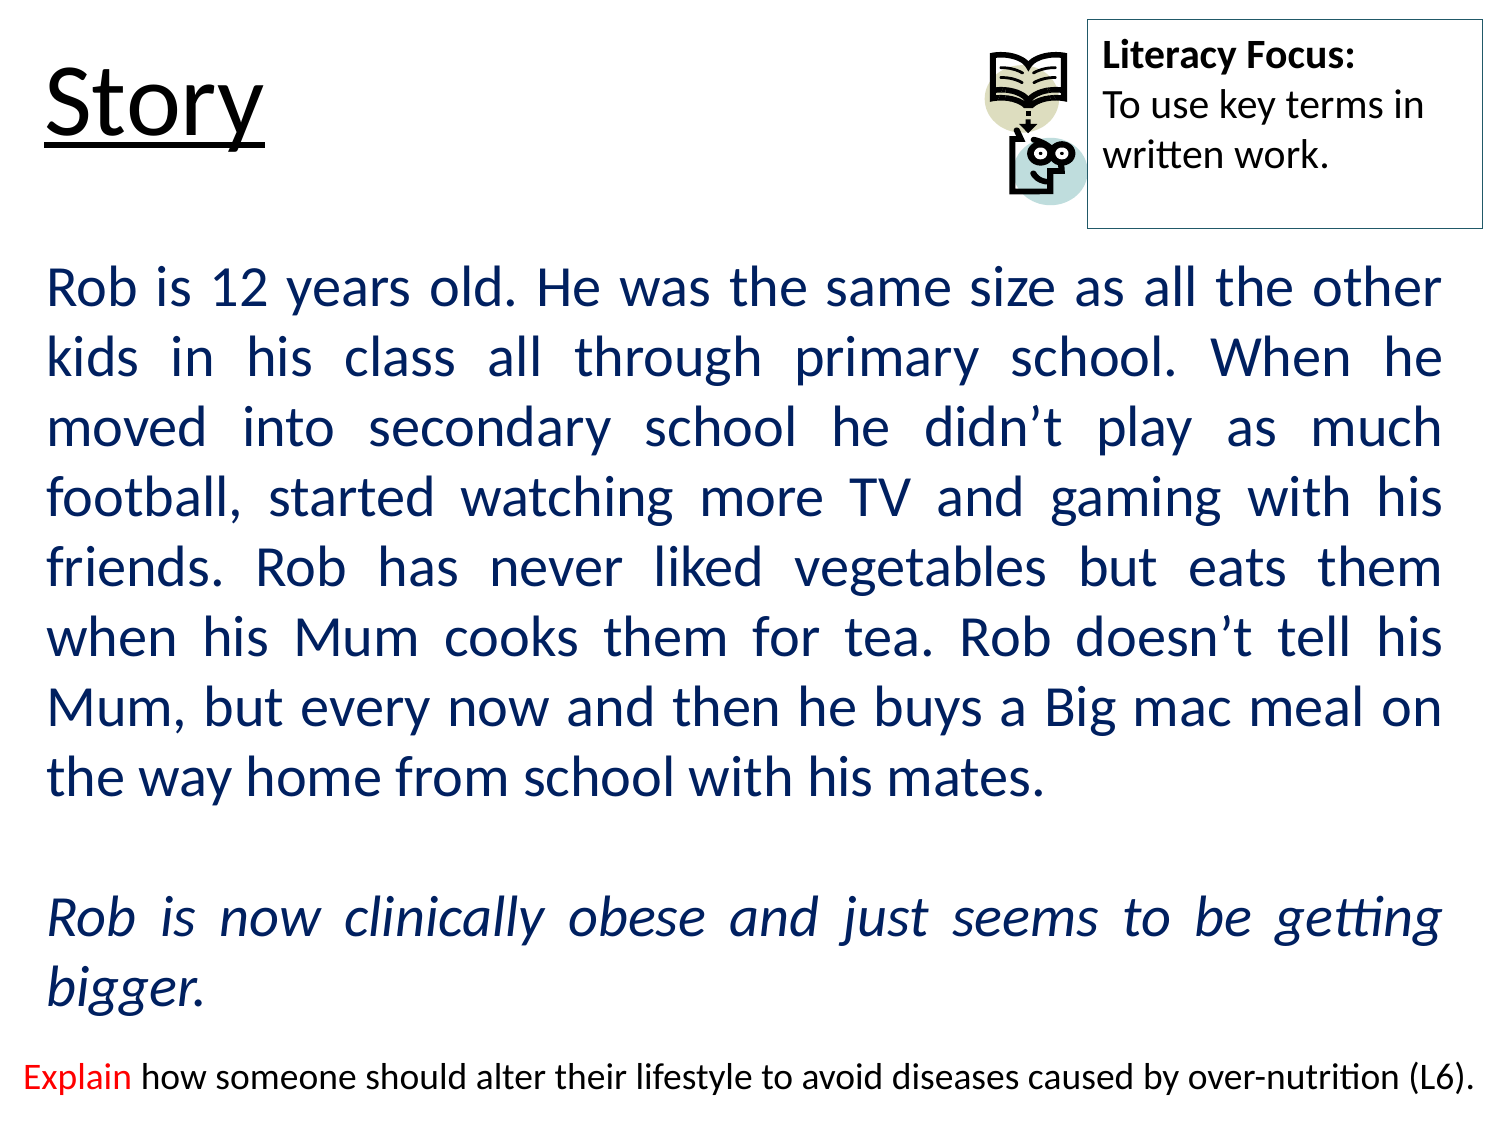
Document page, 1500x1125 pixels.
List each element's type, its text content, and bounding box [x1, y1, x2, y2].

text_box Rob is 12 years old. He was the same size as all the other kids in his class all through primary school. When he moved into secondary school he didn’t play as much football, started watching more TV and gaming with his friends. Rob has never liked vegetables but eats them when his Mum cooks them for tea. Rob doesn’t tell his Mum, but every now and then he buys a Big mac meal on the way home from school with his mates. Rob is now clinically obese and just seems to be getting bigger. [31, 240, 1459, 1026]
text_box Story [29, 23, 935, 164]
text_box Explain how someone should alter their lifestyle to avoid diseases caused by over-nutrition (L6). [0, 1045, 1500, 1105]
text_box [984, 18, 1483, 232]
